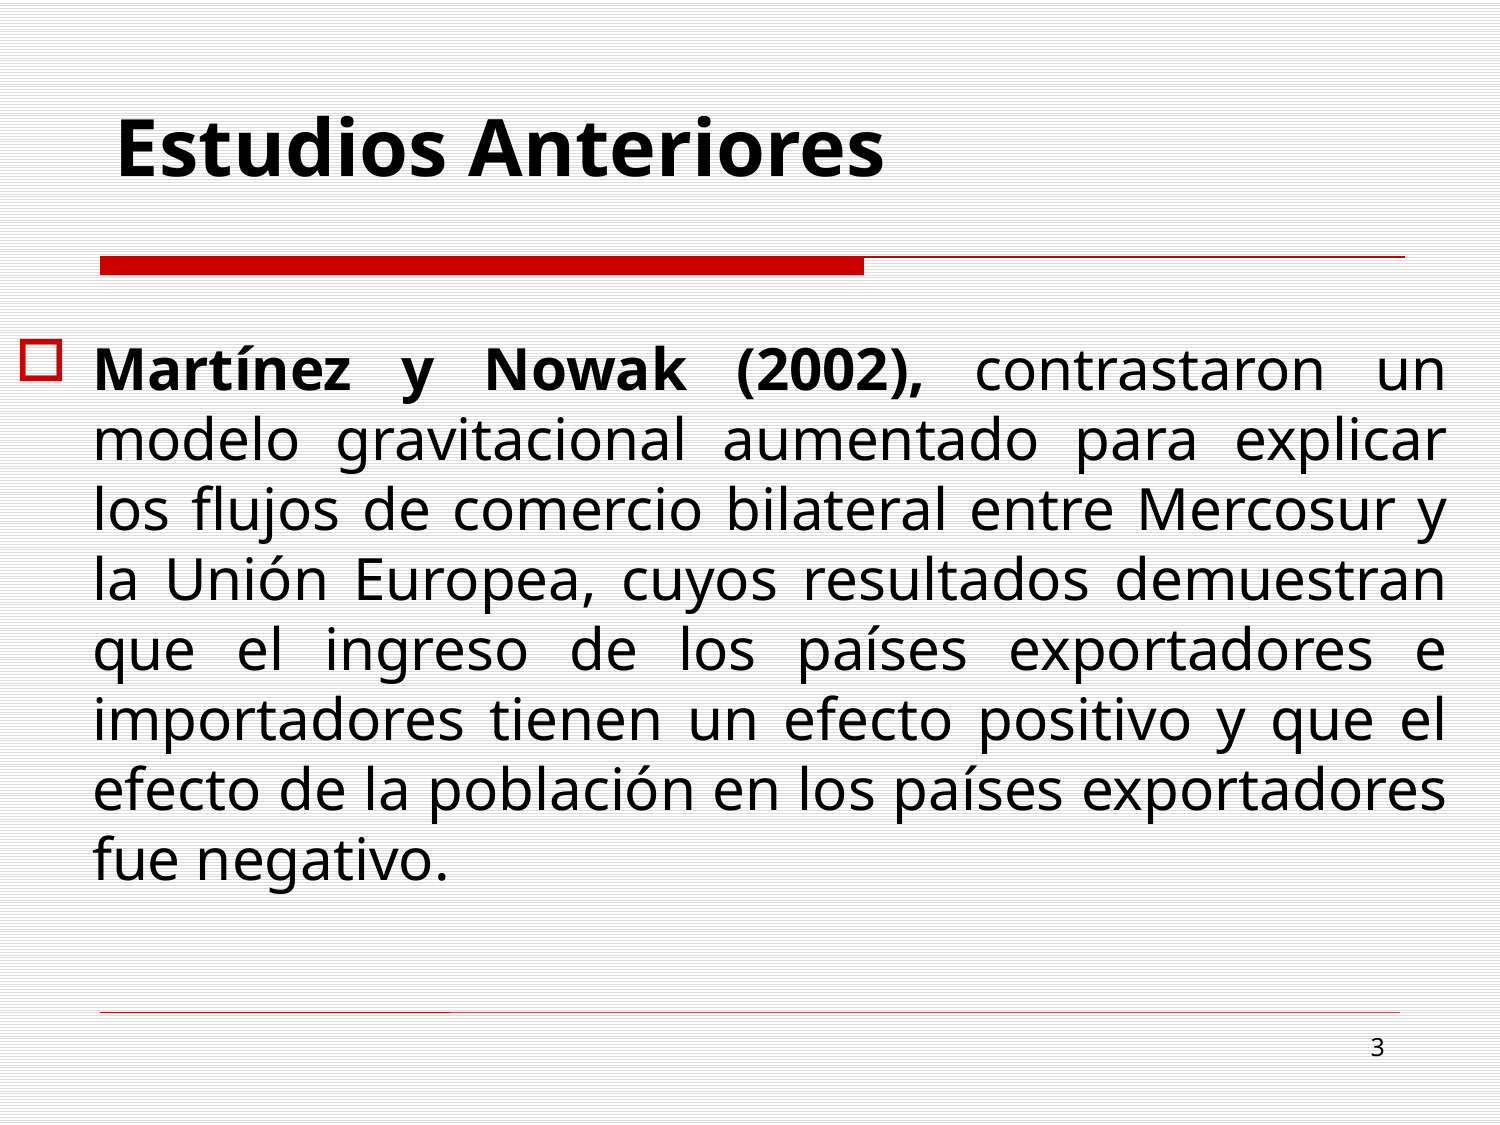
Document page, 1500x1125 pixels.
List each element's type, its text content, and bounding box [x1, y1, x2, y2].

slide_number 3 [1074, 1026, 1401, 1103]
title Estudios Anteriores [99, 0, 1413, 200]
list Martínez y Nowak (2002), contrastaron un modelo gravitacional aumentado para explicar los flujos de comercio bilateral entre Mercosur y la Unión Europea, cuyos resultados demuestran que el ingreso de los países exportadores e importadores tienen un efecto positivo y que el efecto de la población en los países exportadores fue negativo. [0, 324, 1463, 1026]
